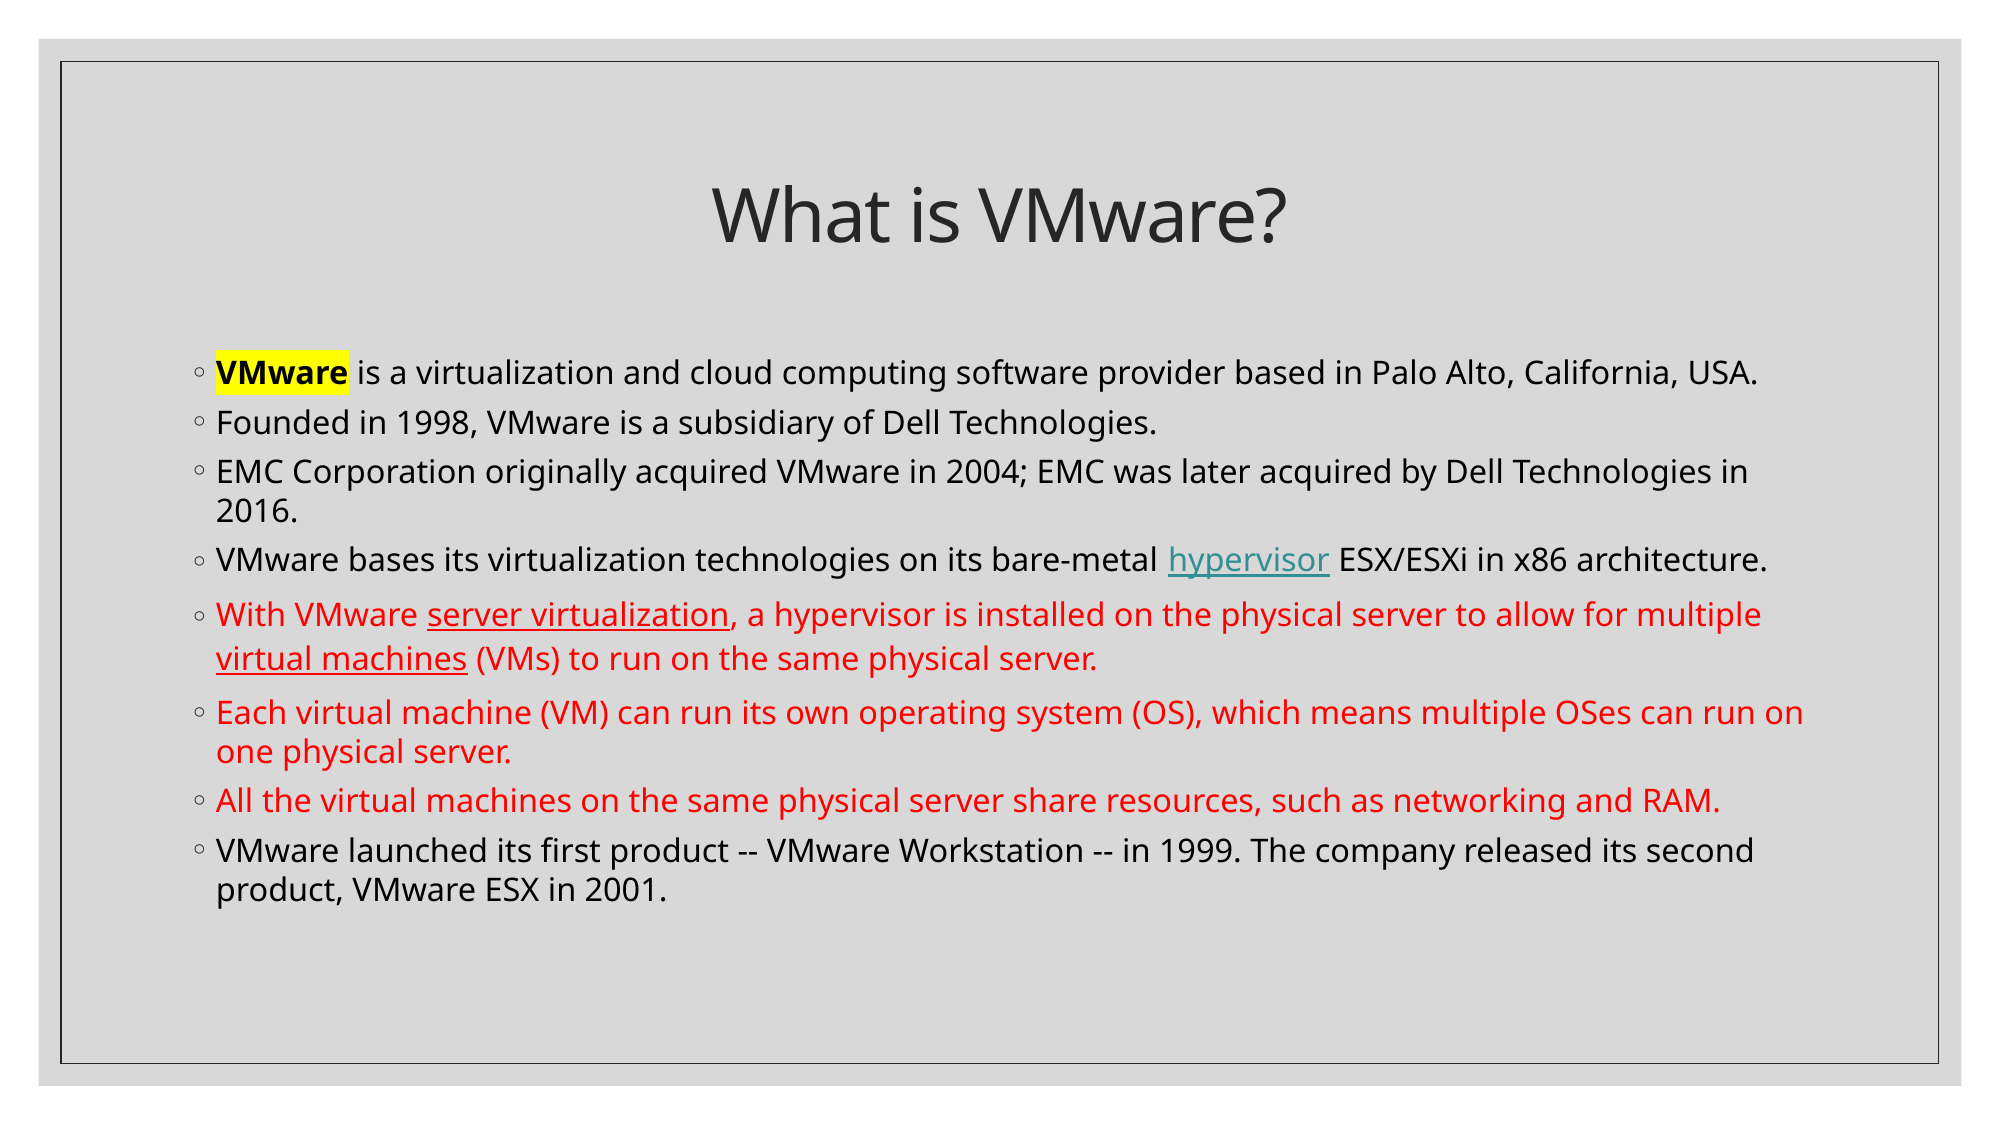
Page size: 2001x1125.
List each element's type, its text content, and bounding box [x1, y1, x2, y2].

list VMware is a virtualization and cloud computing software provider based in Palo Alto, California, USA. Founded in 1998, VMware is a subsidiary of Dell Technologies. EMC Corporation originally acquired VMware in 2004; EMC was later acquired by Dell Technologies in 2016. VMware bases its virtualization technologies on its bare-metal hypervisor ESX/ESXi in x86 architecture. With VMware server virtualization, a hypervisor is installed on the physical server to allow for multiple virtual machines (VMs) to run on the same physical server. Each virtual machine (VM) can run its own operating system (OS), which means multiple OSes can run on one physical server. All the virtual machines on the same physical server share resources, such as networking and RAM. VMware launched its first product -- VMware Workstation -- in 1999. The company released its second product, VMware ESX in 2001. [174, 345, 1825, 977]
title What is VMware? [174, 105, 1825, 331]
